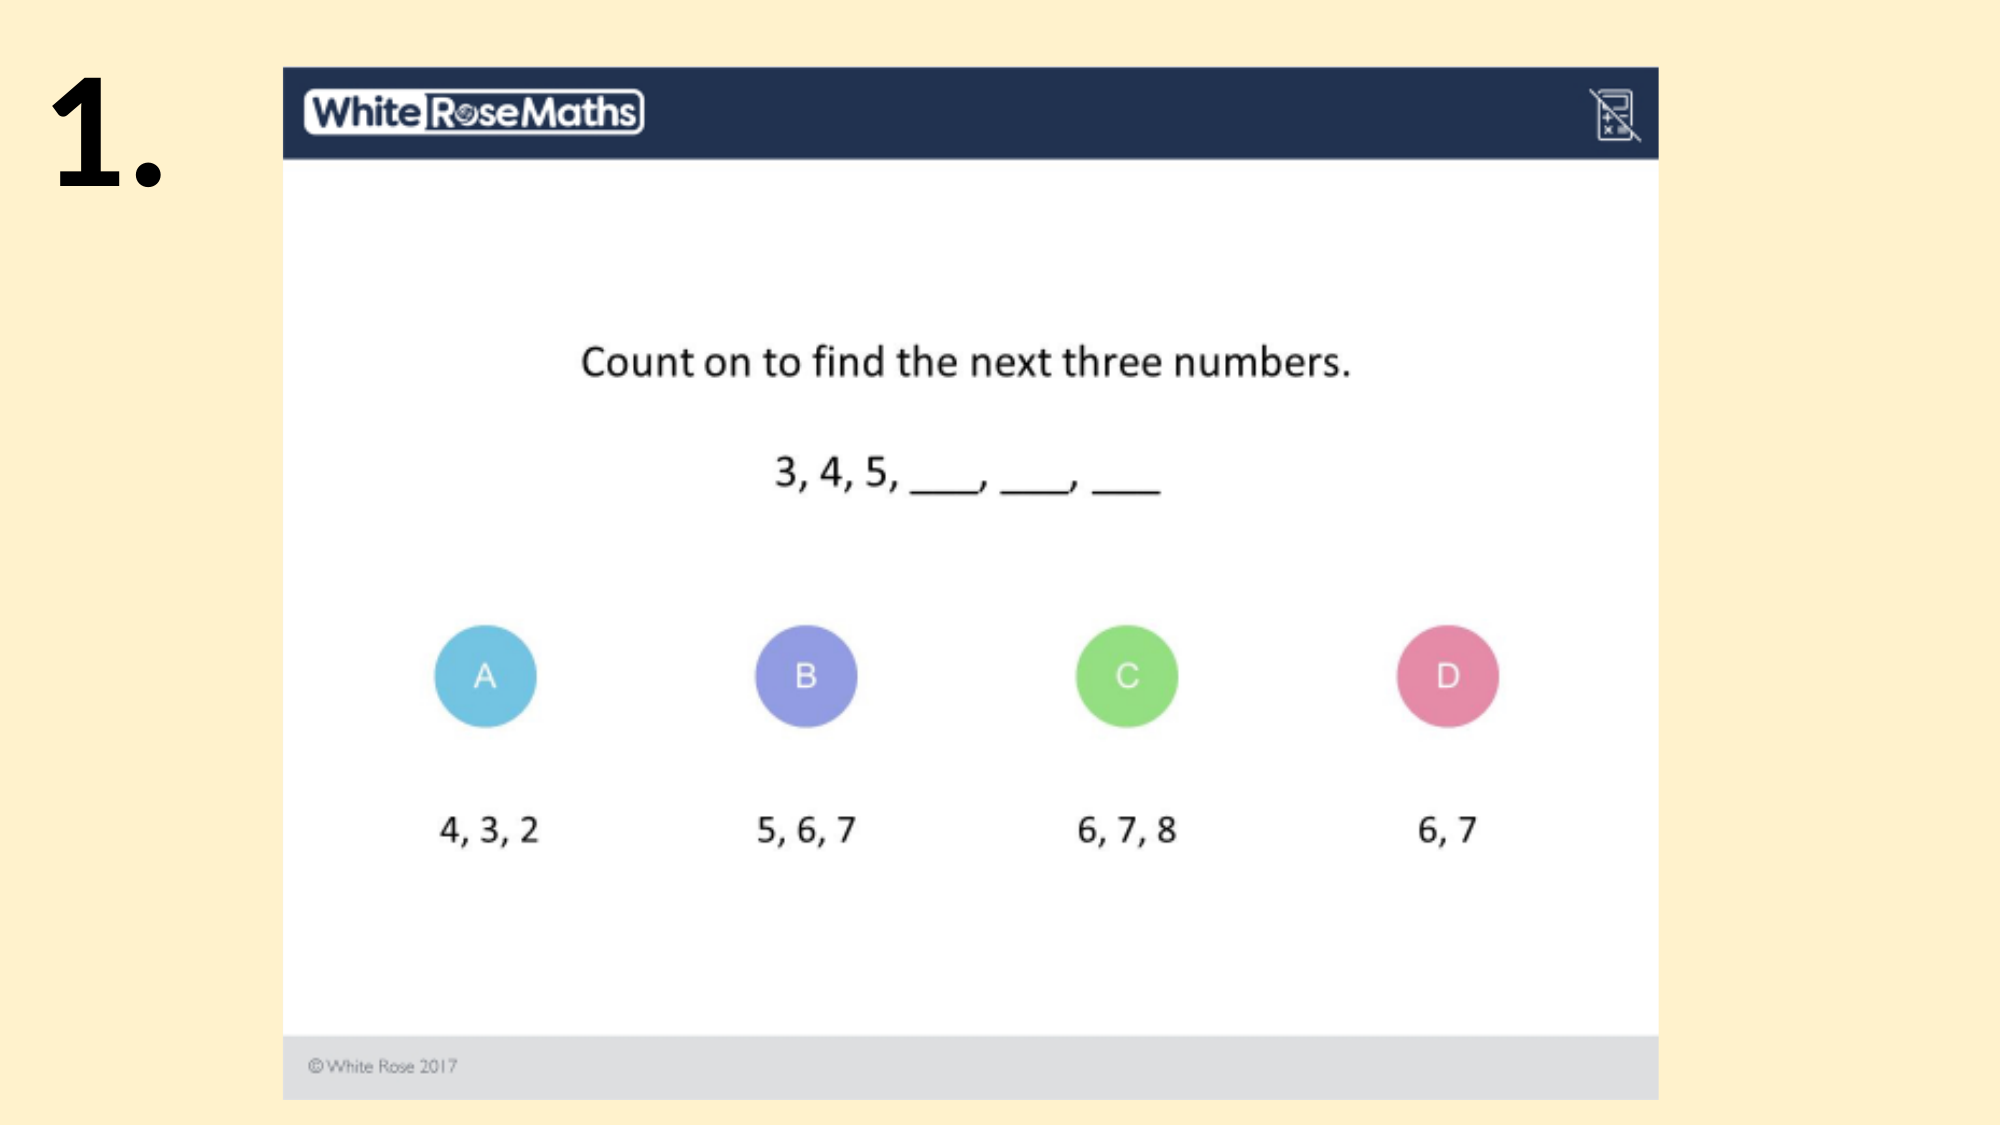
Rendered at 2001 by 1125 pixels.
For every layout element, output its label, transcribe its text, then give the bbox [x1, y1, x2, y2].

picture [282, 66, 1659, 1100]
text_box 1. [26, 12, 188, 228]
